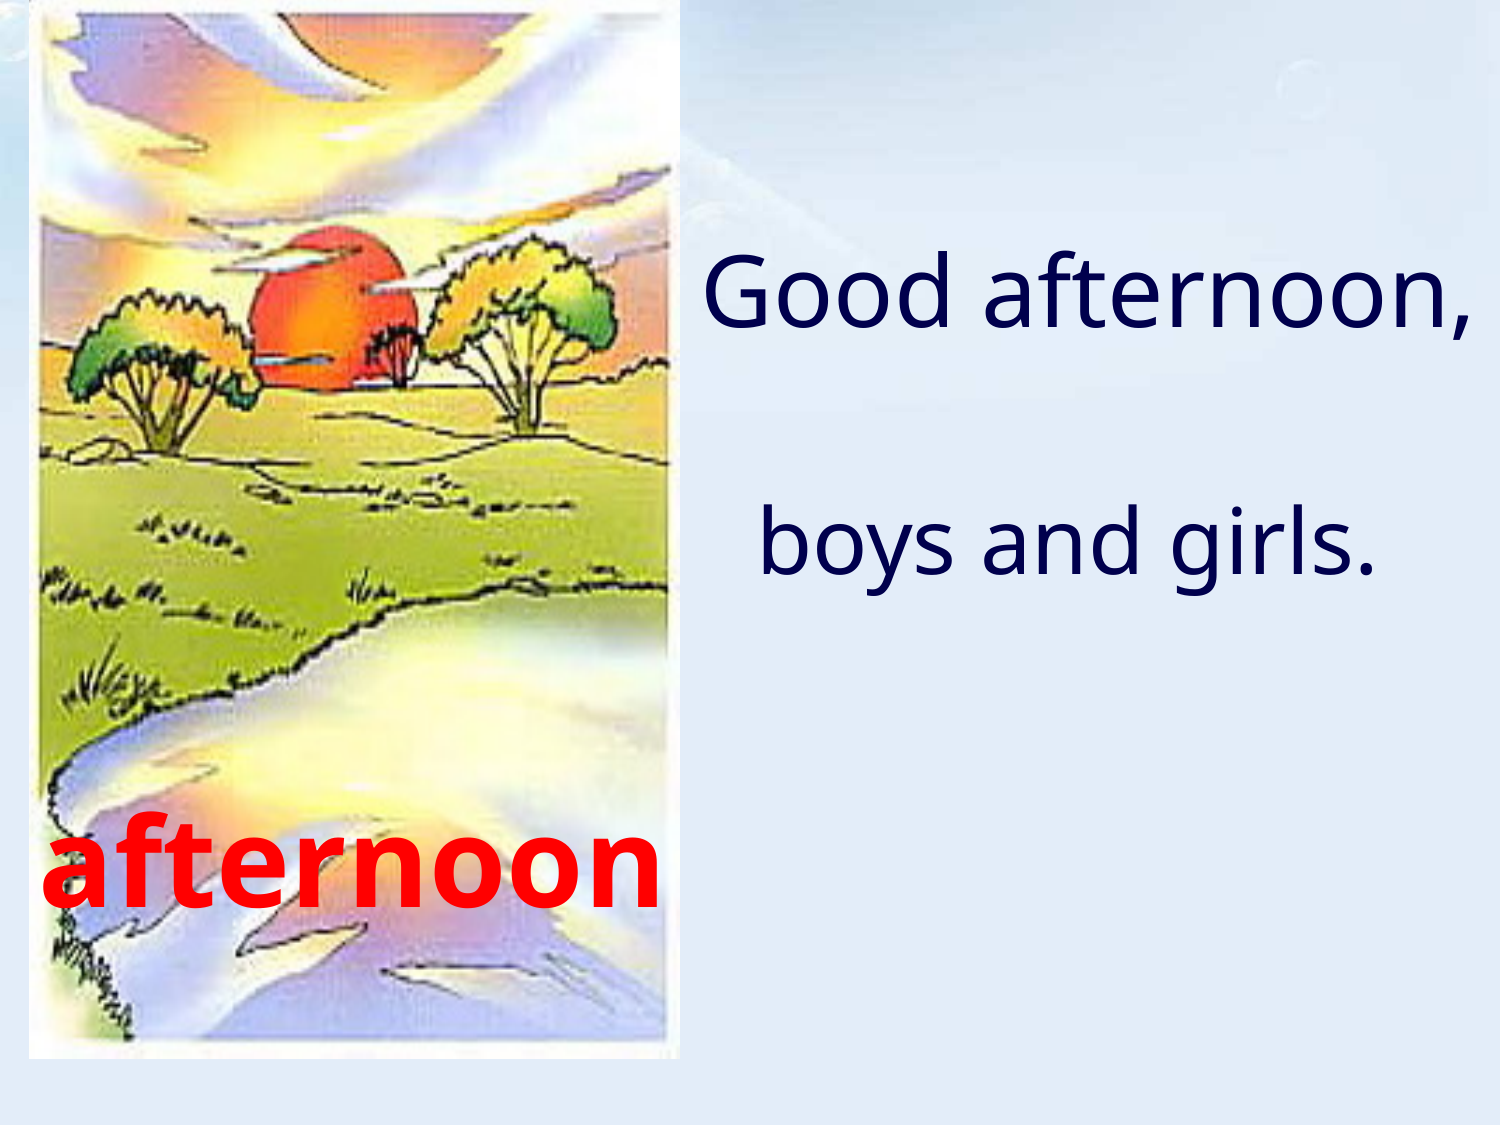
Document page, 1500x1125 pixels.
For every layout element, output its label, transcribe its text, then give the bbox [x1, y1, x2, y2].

picture [0, 0, 1500, 1125]
text_box Good afternoon, [685, 220, 1493, 355]
text_box boys and girls. [741, 475, 1395, 601]
